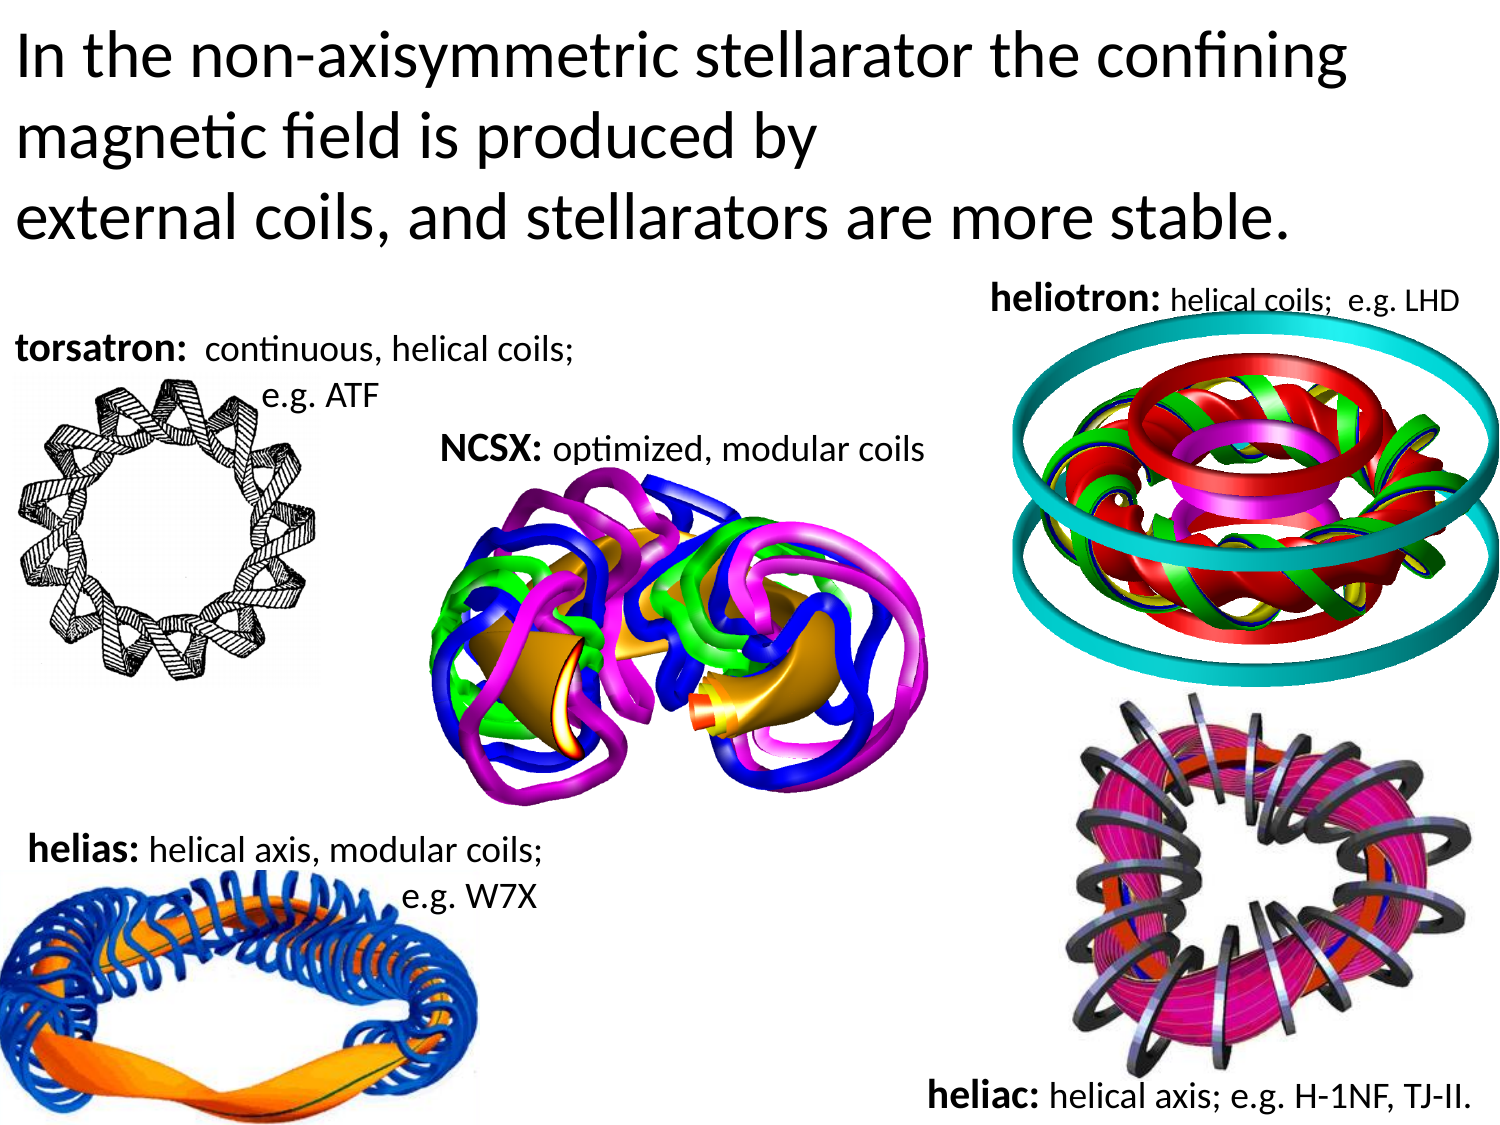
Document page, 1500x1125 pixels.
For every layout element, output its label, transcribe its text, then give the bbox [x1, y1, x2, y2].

picture [12, 372, 321, 688]
text_box NCSX: optimized, modular coils [424, 412, 950, 478]
picture [1009, 304, 1500, 1081]
picture [424, 465, 930, 808]
title In the non-axisymmetric stellarator the confining magnetic field is produced by external coils, and stellarators are more stable. [0, 0, 1500, 263]
text_box helias: helical axis, modular coils; e.g. W7X [12, 813, 588, 924]
text_box torsatron: continuous, helical coils; e.g. ATF [0, 312, 625, 423]
picture [0, 869, 481, 1125]
text_box heliac: helical axis; e.g. H-1NF, TJ-II. [899, 1059, 1500, 1125]
text_box heliotron: helical coils; e.g. LHD [974, 262, 1488, 328]
